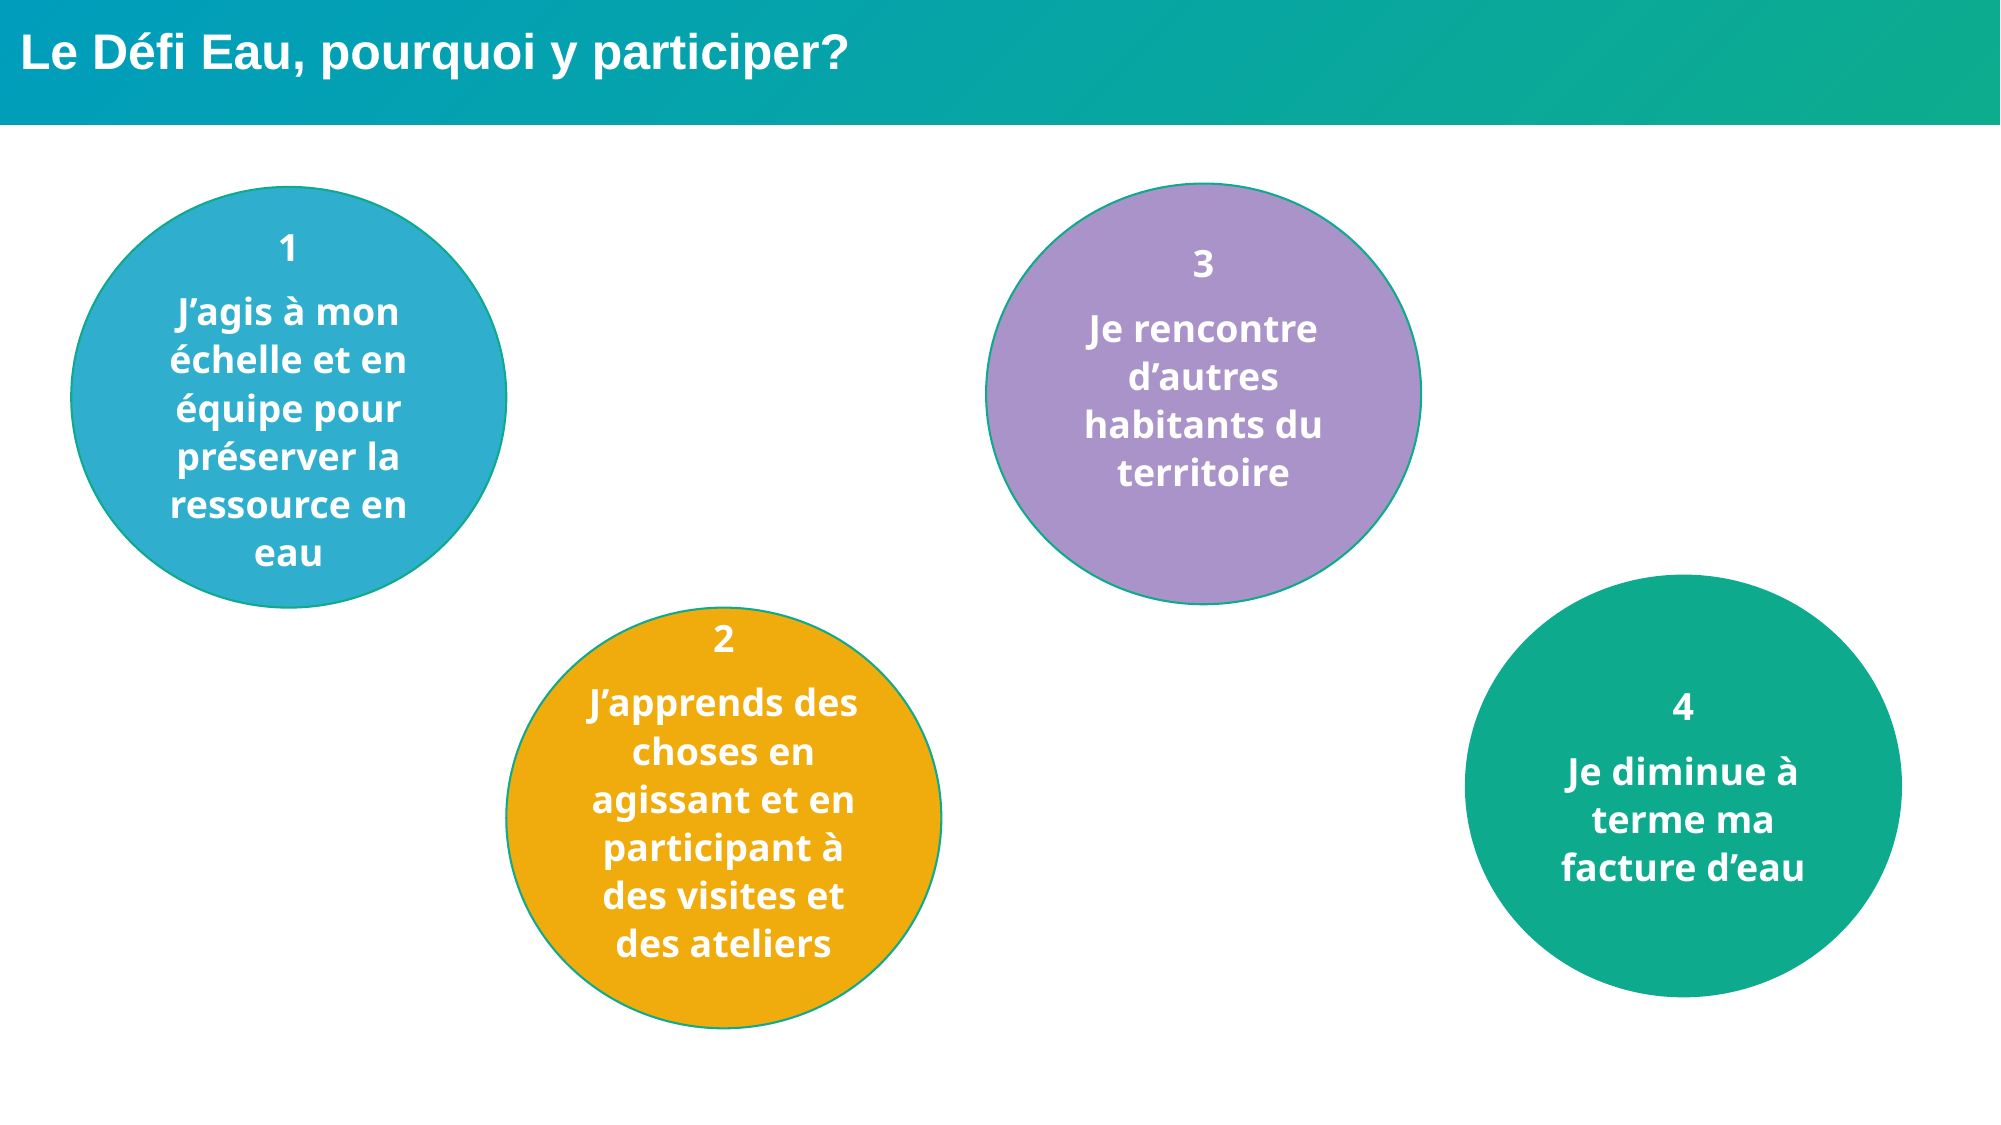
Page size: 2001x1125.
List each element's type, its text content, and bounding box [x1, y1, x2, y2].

text_box 3 Je rencontre d’autres habitants du territoire [985, 182, 1423, 606]
text_box 2 J’apprends des choses en agissant et en participant à des visites et des ateliers [505, 606, 943, 1030]
text_box 4 Je diminue à terme ma facture d’eau [1464, 574, 1903, 998]
text_box 1 J’agis à mon échelle et en équipe pour préserver la ressource en eau [70, 185, 508, 609]
text_box Le Défi Eau, pourquoi y participer? [0, 0, 2000, 125]
